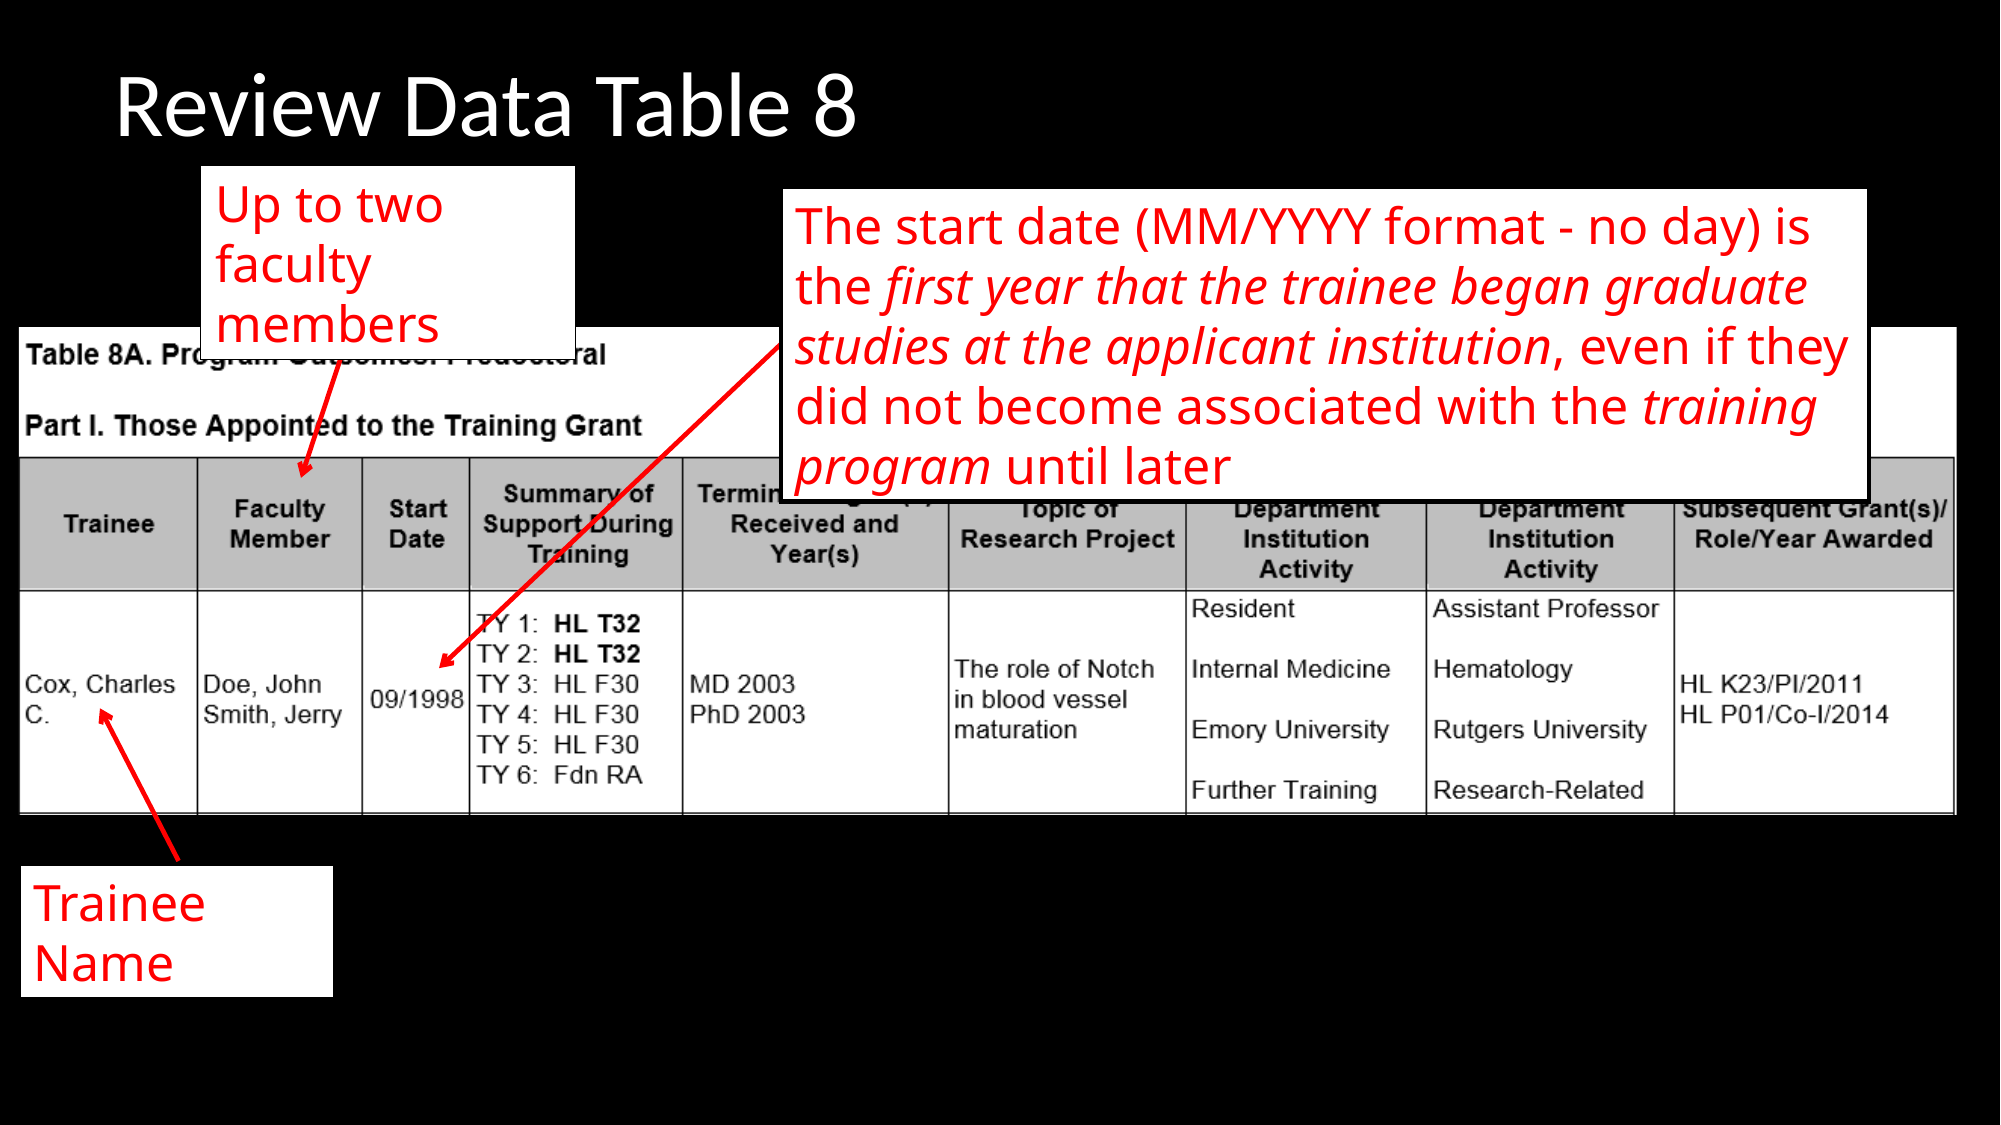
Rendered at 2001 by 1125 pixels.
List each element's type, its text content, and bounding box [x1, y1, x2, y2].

picture [18, 327, 1957, 815]
text_box Trainee Name [18, 863, 336, 1000]
title Review Data Table 8 [99, 27, 1900, 185]
text_box Up to two faculty members [200, 165, 576, 327]
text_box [438, 315, 781, 669]
text_box The start date (MM/YYYY format - no day) is the first year that the trainee began graduate studies at the applicant institution, even if they did not become associated with the training program until later [780, 186, 1870, 327]
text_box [300, 266, 372, 478]
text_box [99, 708, 179, 861]
